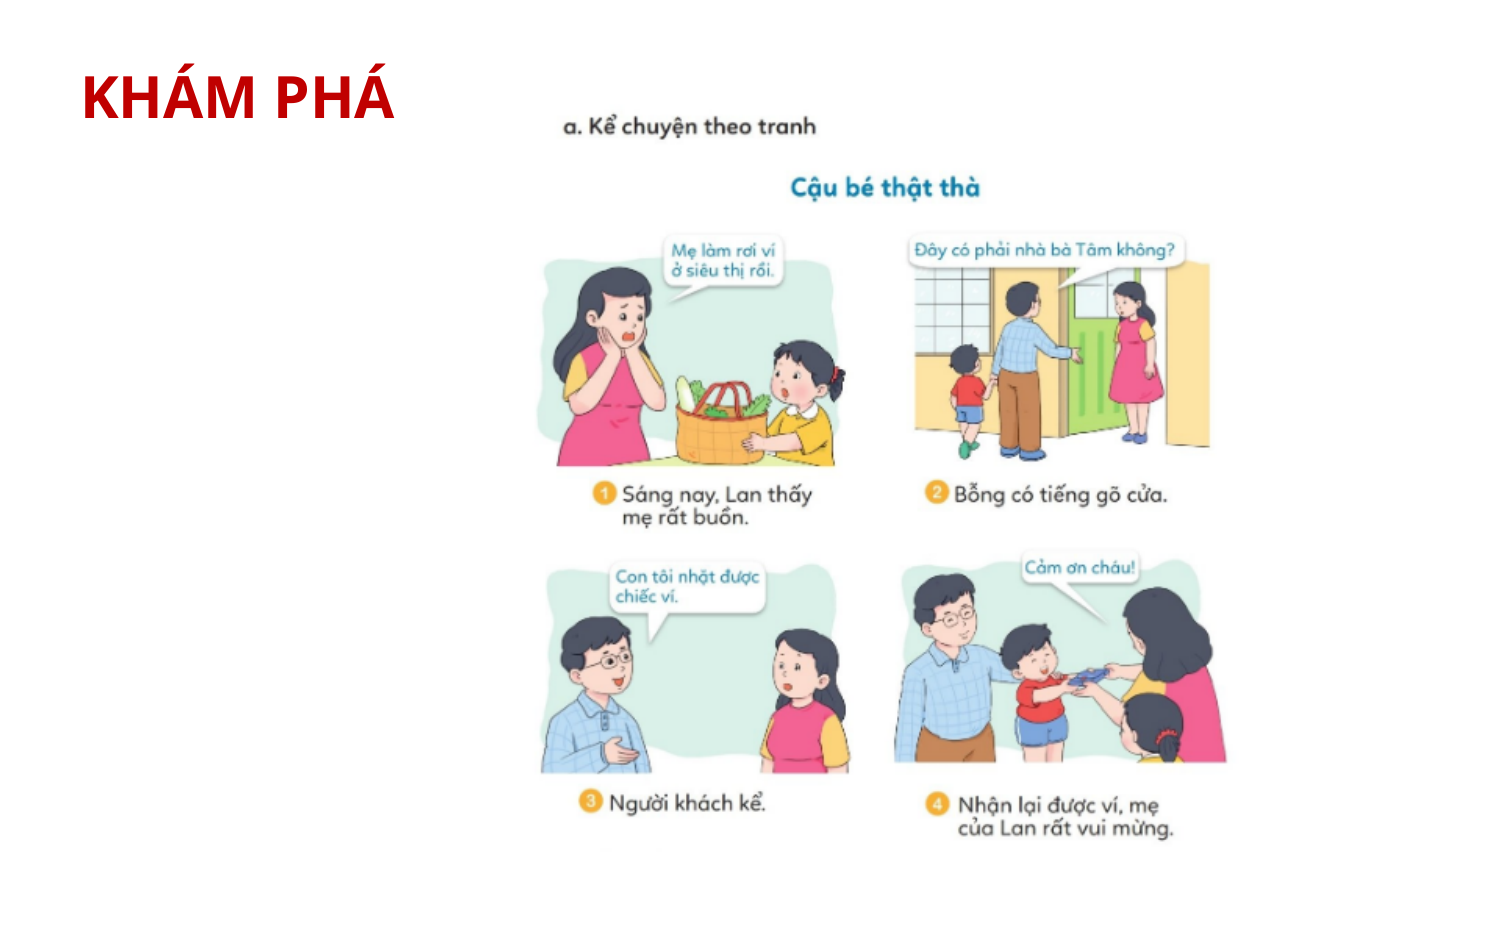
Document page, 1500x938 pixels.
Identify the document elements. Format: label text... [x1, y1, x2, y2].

picture [323, 75, 1432, 902]
text_box KHÁM PHÁ [34, 35, 441, 155]
